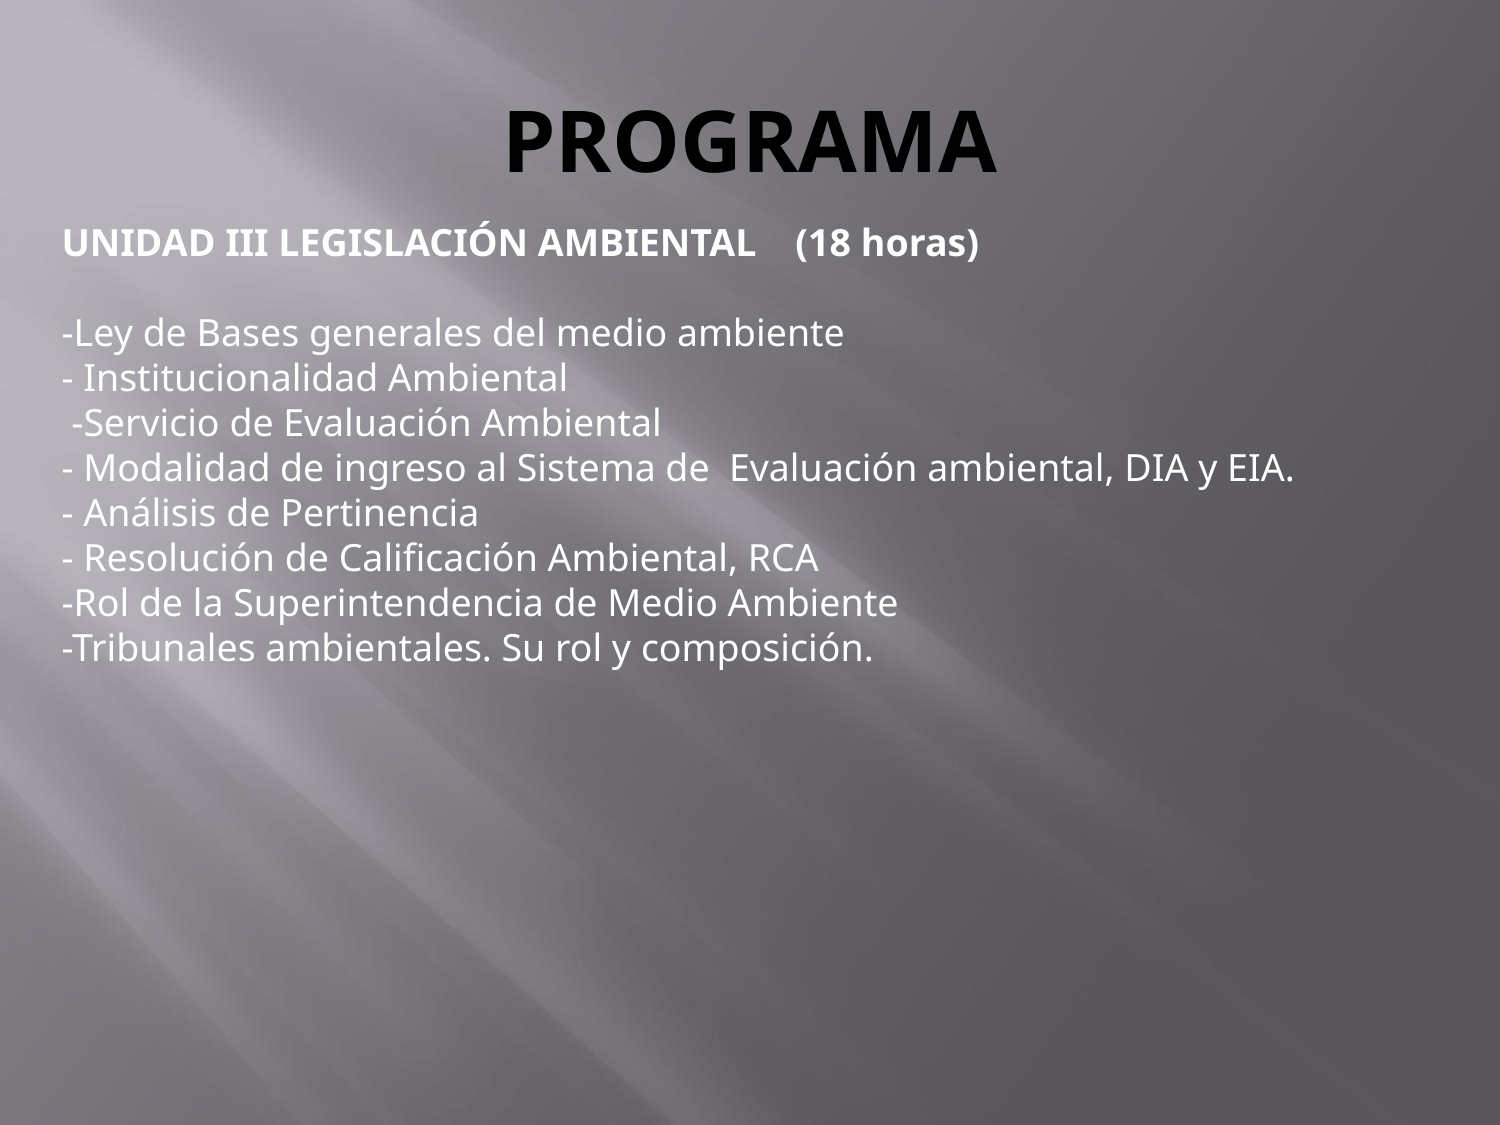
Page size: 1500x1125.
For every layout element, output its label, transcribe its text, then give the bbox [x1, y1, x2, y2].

text_box UNIDAD III LEGISLACIÓN AMBIENTAL (18 horas) -Ley de Bases generales del medio ambiente - Institucionalidad Ambiental -Servicio de Evaluación Ambiental - Modalidad de ingreso al Sistema de Evaluación ambiental, DIA y EIA. - Análisis de Pertinencia - Resolución de Calificación Ambiental, RCA -Rol de la Superintendencia de Medio Ambiente -Tribunales ambientales. Su rol y composición. [46, 211, 1418, 722]
picture [0, 0, 1500, 1125]
title PROGRAMA [75, 45, 1425, 233]
